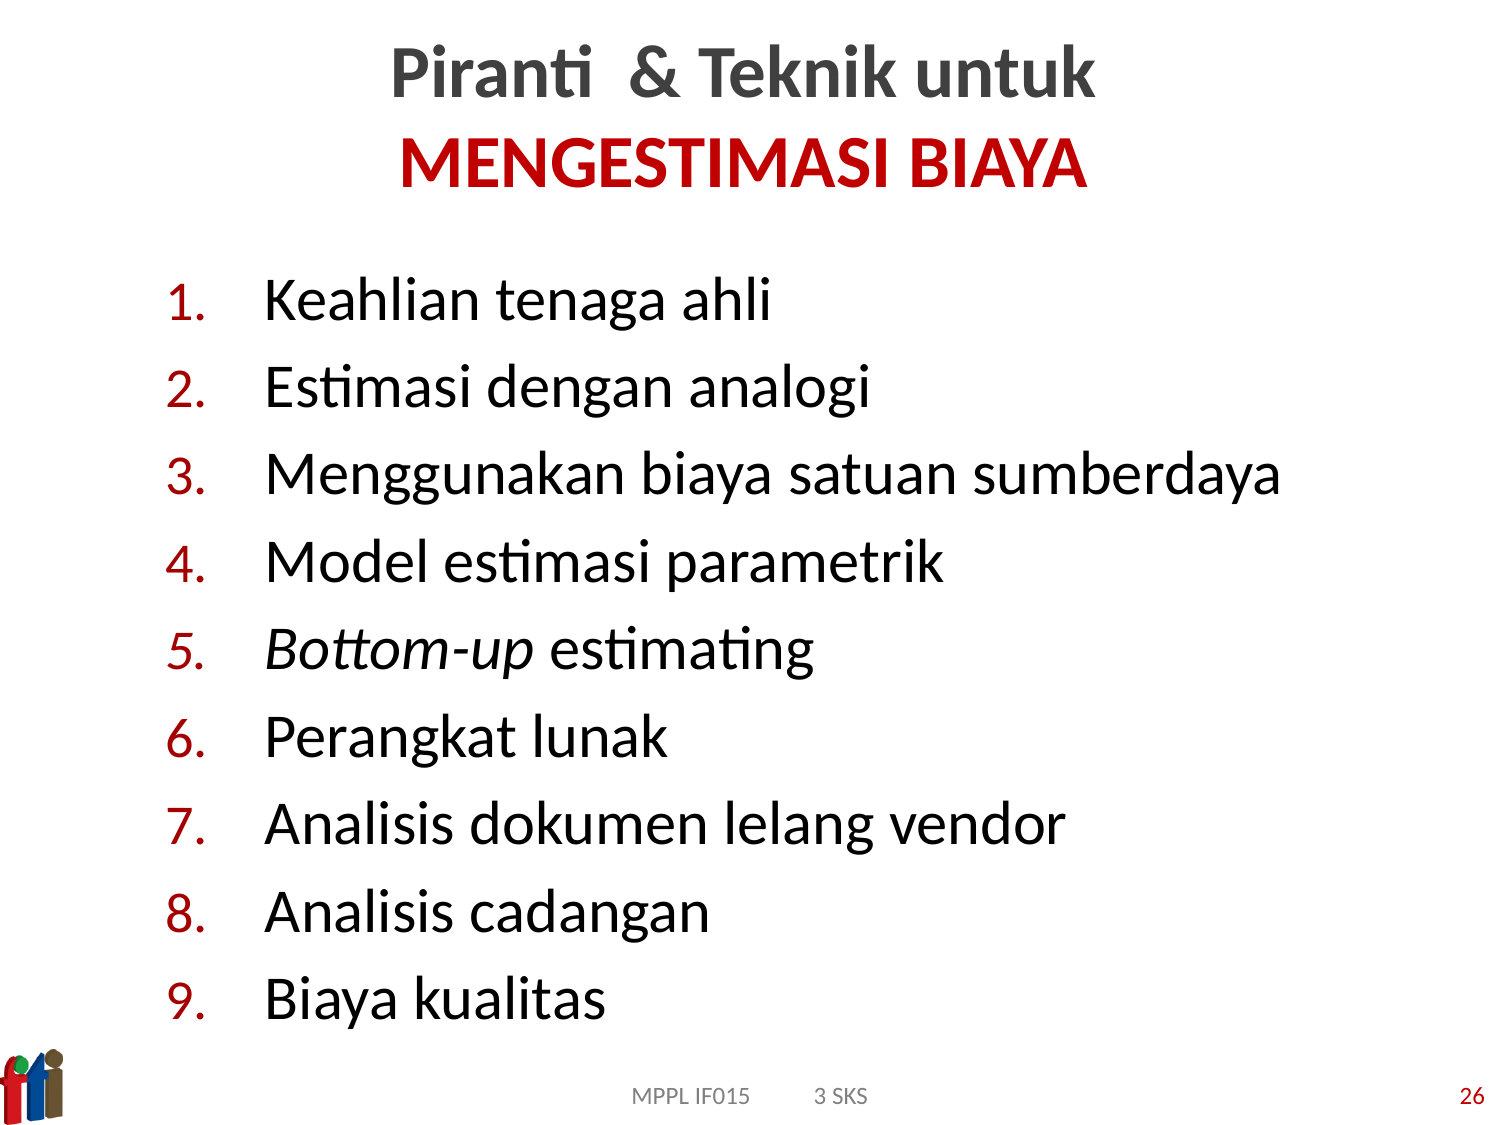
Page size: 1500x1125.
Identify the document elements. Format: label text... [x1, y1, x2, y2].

slide_number 26 [1149, 1065, 1500, 1125]
title Piranti & Teknik untuk MENGESTIMASI BIAYA [136, 37, 1351, 188]
list Keahlian tenaga ahli Estimasi dengan analogi Menggunakan biaya satuan sumberdaya Model estimasi parametrik Bottom-up estimating Perangkat lunak Analisis dokumen lelang vendor Analisis cadangan Biaya kualitas [149, 249, 1401, 1063]
picture [0, 1049, 63, 1125]
footer MPPL IF015 3 SKS [512, 1065, 988, 1125]
